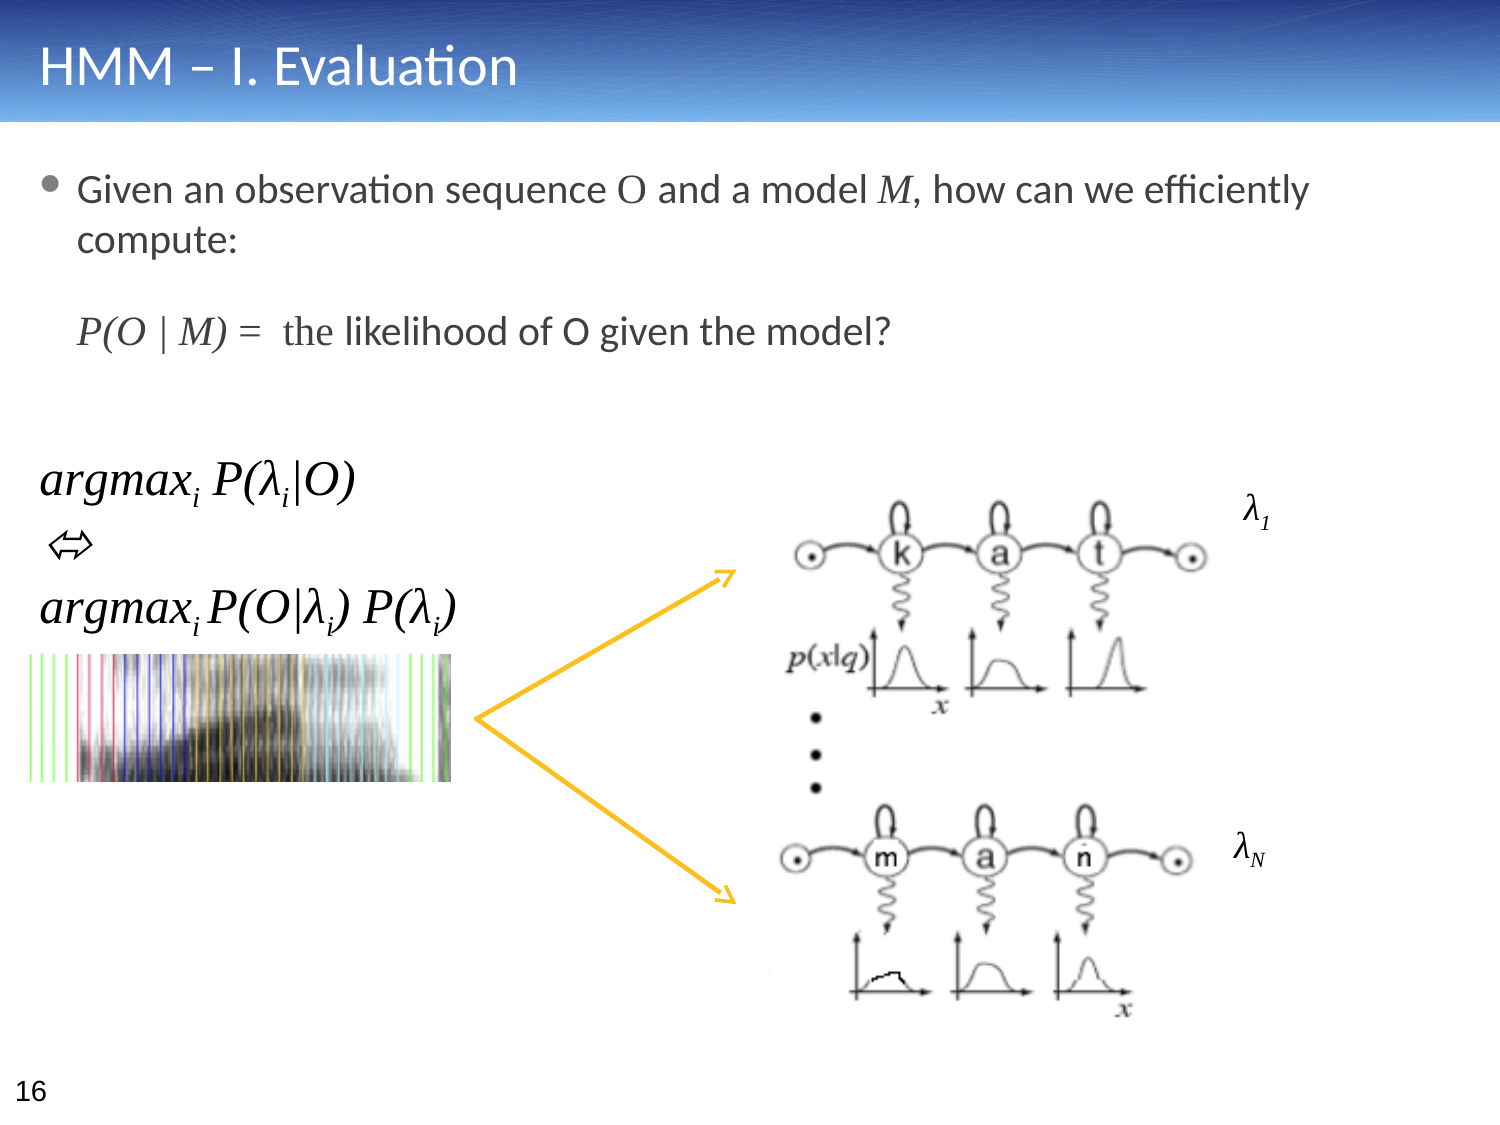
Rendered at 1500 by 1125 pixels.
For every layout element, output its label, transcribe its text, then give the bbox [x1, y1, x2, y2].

text_box <number> [0, 1064, 88, 1125]
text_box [474, 717, 737, 905]
title HMM – I. Evaluation [24, 12, 1419, 105]
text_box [474, 569, 737, 717]
text_box argmaxi P(λi|O)  argmaxi P(O|λi) P(λi) [24, 437, 1075, 650]
text_box λN [1225, 813, 1280, 880]
text_box λ1 [1229, 475, 1287, 543]
picture [736, 475, 1225, 1065]
picture [0, 0, 1500, 122]
picture [24, 654, 450, 782]
text_box Given an observation sequence O and a model M, how can we efficiently compute: P(O | M) = the likelihood of O given the model? [24, 154, 1452, 1065]
